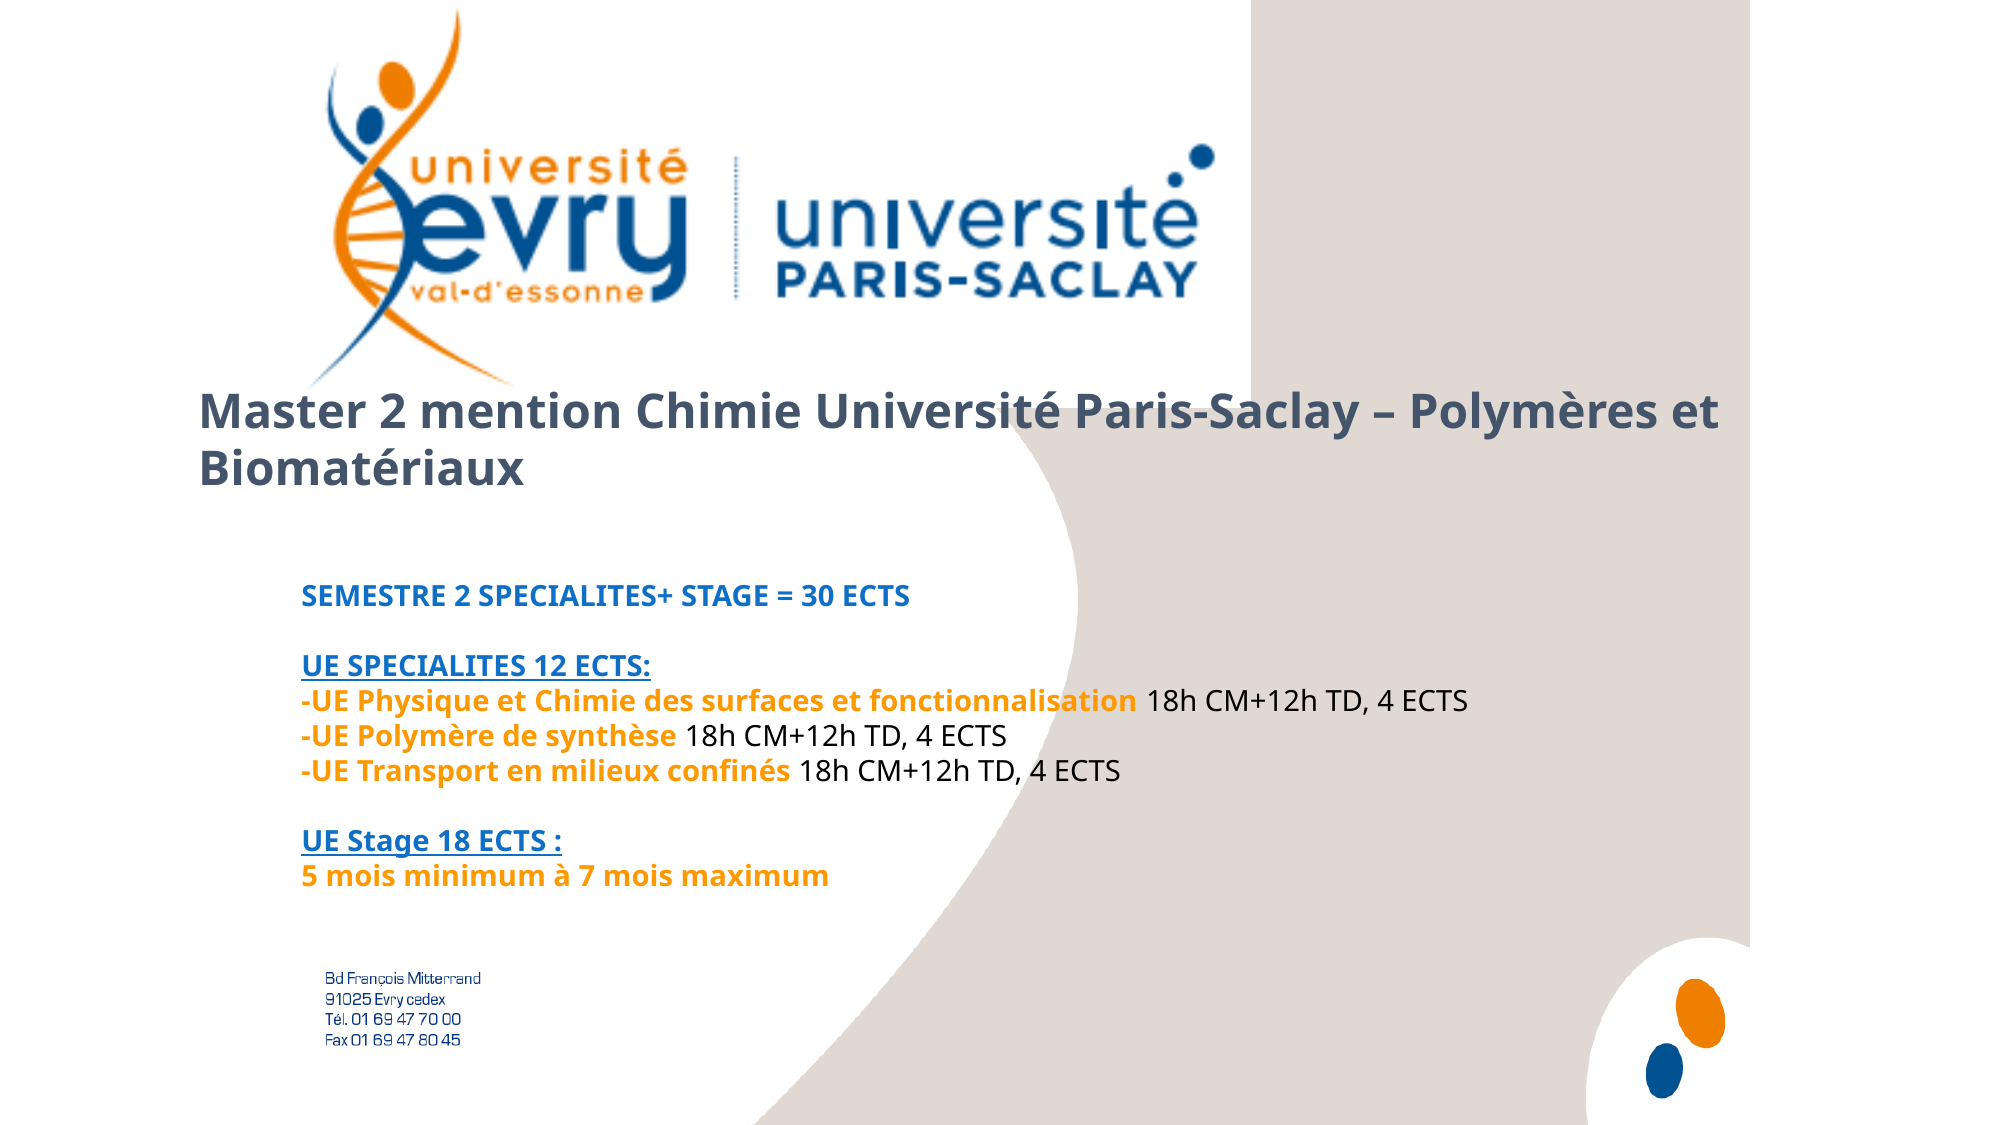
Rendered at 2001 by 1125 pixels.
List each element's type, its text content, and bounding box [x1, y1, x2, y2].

picture [249, 0, 1750, 1125]
text_box Master 2 mention Chimie Université Paris-Saclay – Polymères et Biomatériaux [183, 378, 249, 497]
